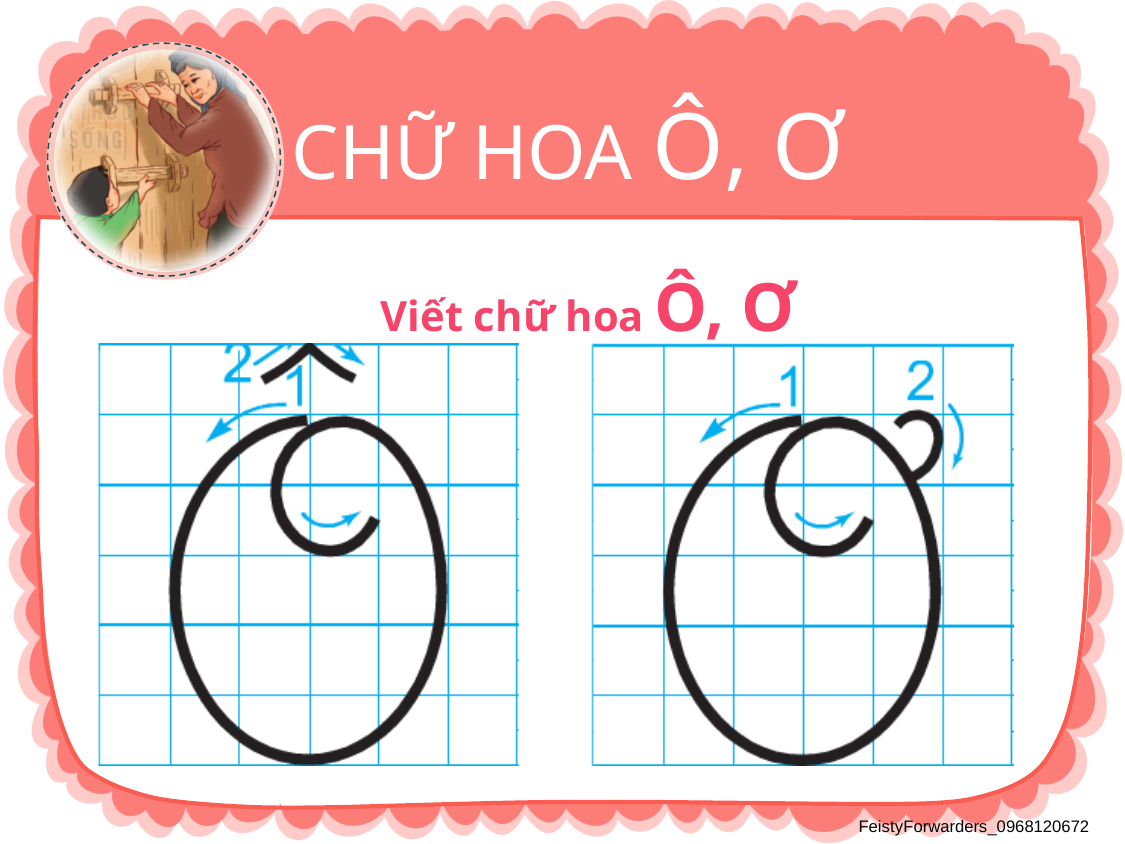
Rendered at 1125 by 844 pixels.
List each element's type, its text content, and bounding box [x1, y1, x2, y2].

text_box Viết chữ hoa Ô, Ơ [148, 217, 1029, 342]
picture [380, 346, 447, 413]
text_box CHỮ HOA Ô, Ơ [295, 80, 1125, 206]
picture [0, 0, 1125, 844]
